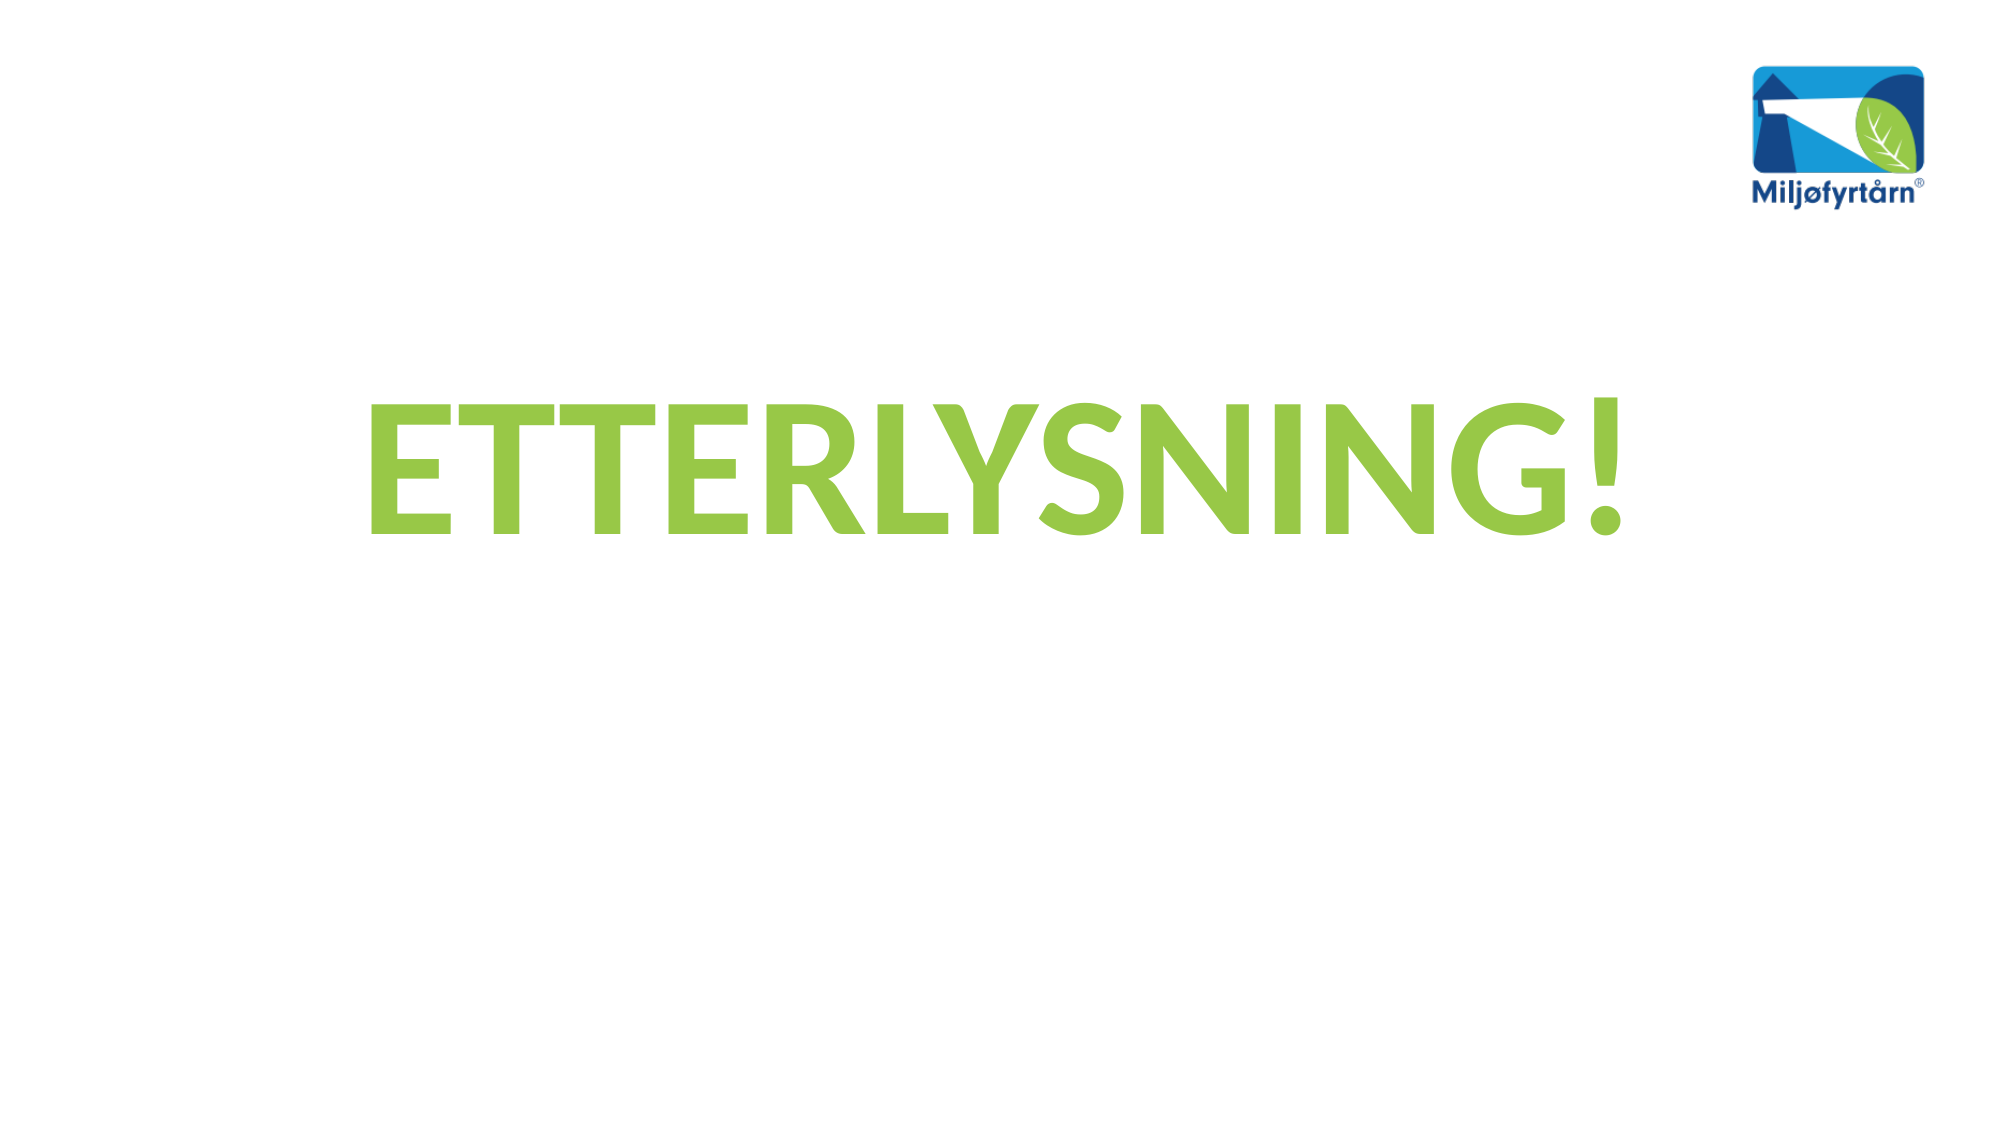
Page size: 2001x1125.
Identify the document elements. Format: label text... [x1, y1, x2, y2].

title ETTERLYSNING! [174, 246, 1825, 695]
